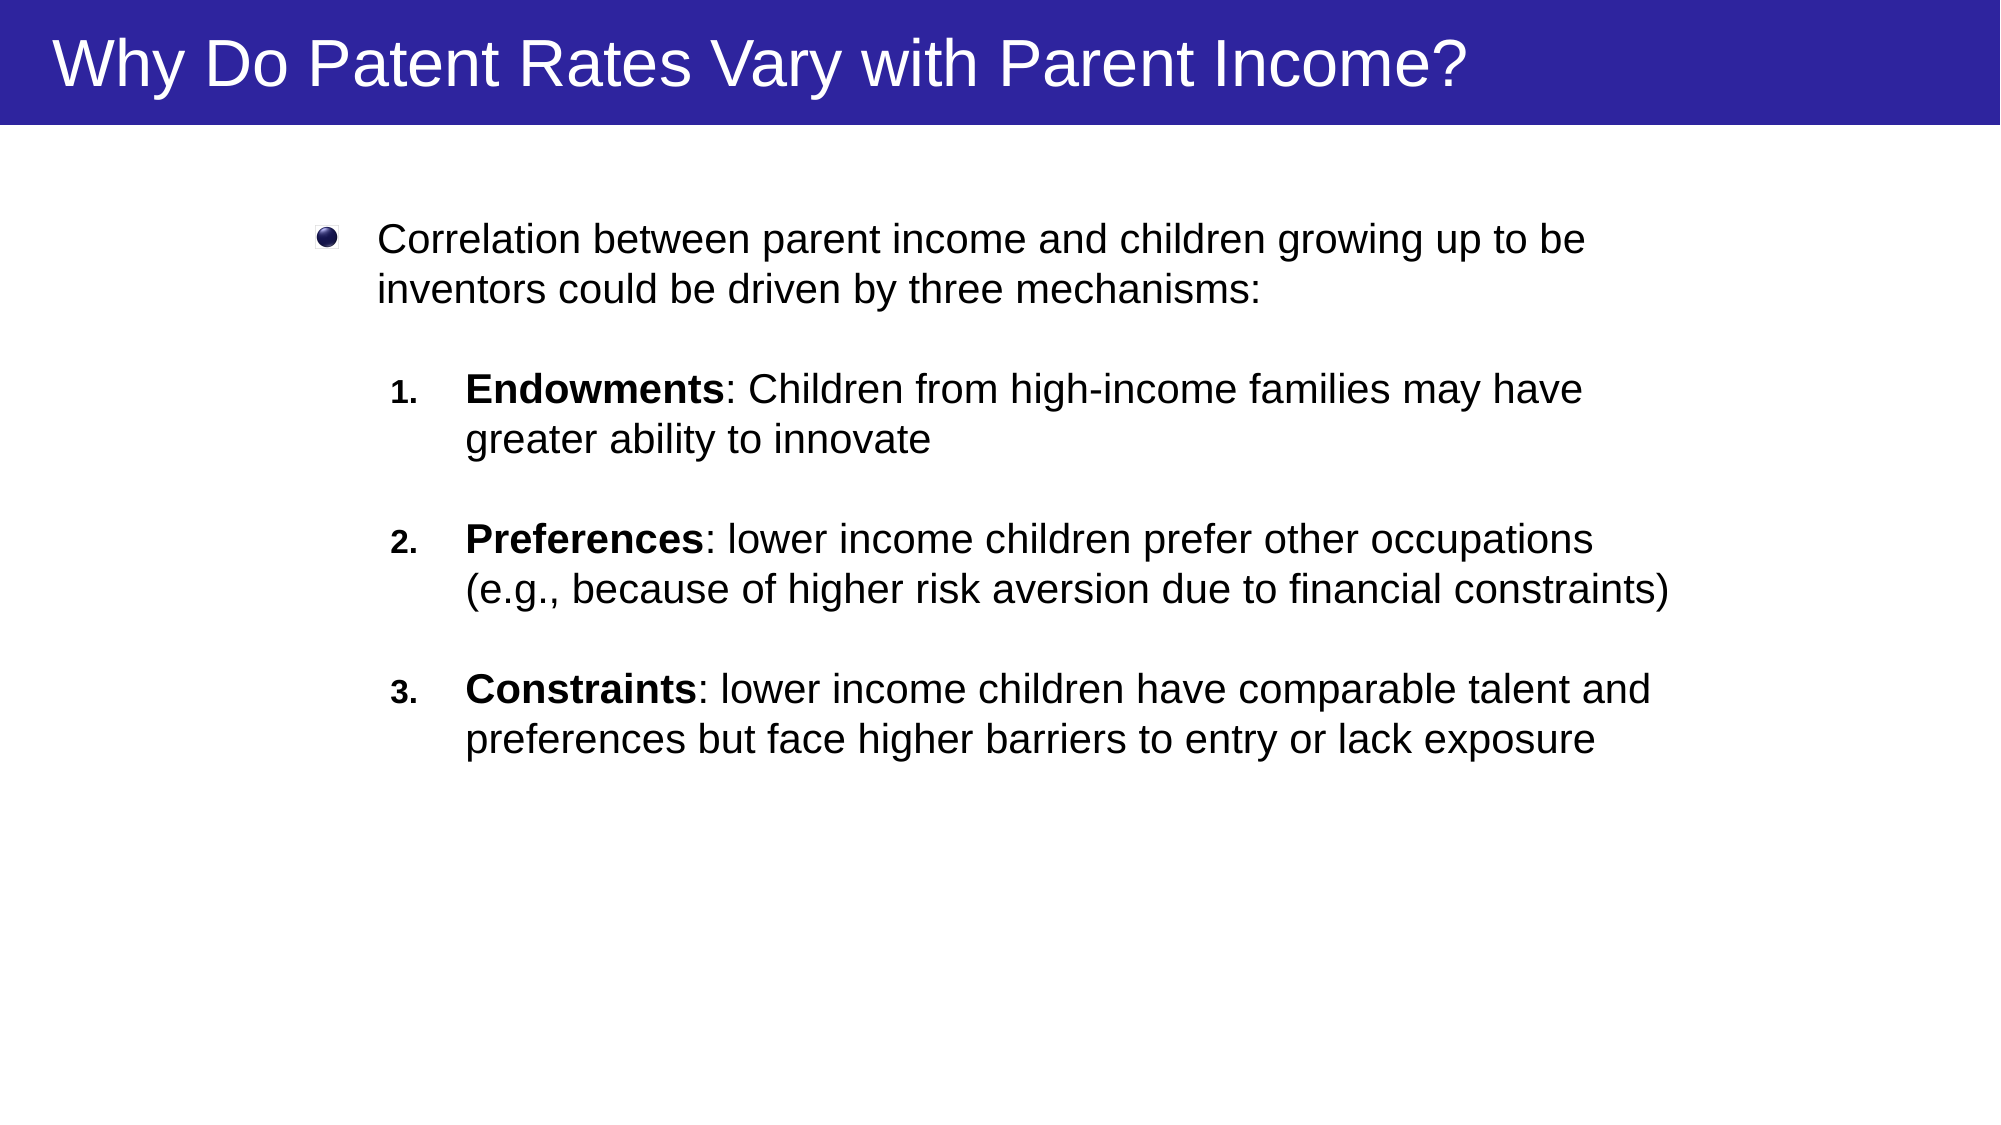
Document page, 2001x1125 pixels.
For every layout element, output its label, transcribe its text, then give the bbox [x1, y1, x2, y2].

text_box [249, 0, 1750, 1125]
text_box Why Do Patent Rates Vary with Parent Income? [37, 12, 1500, 108]
